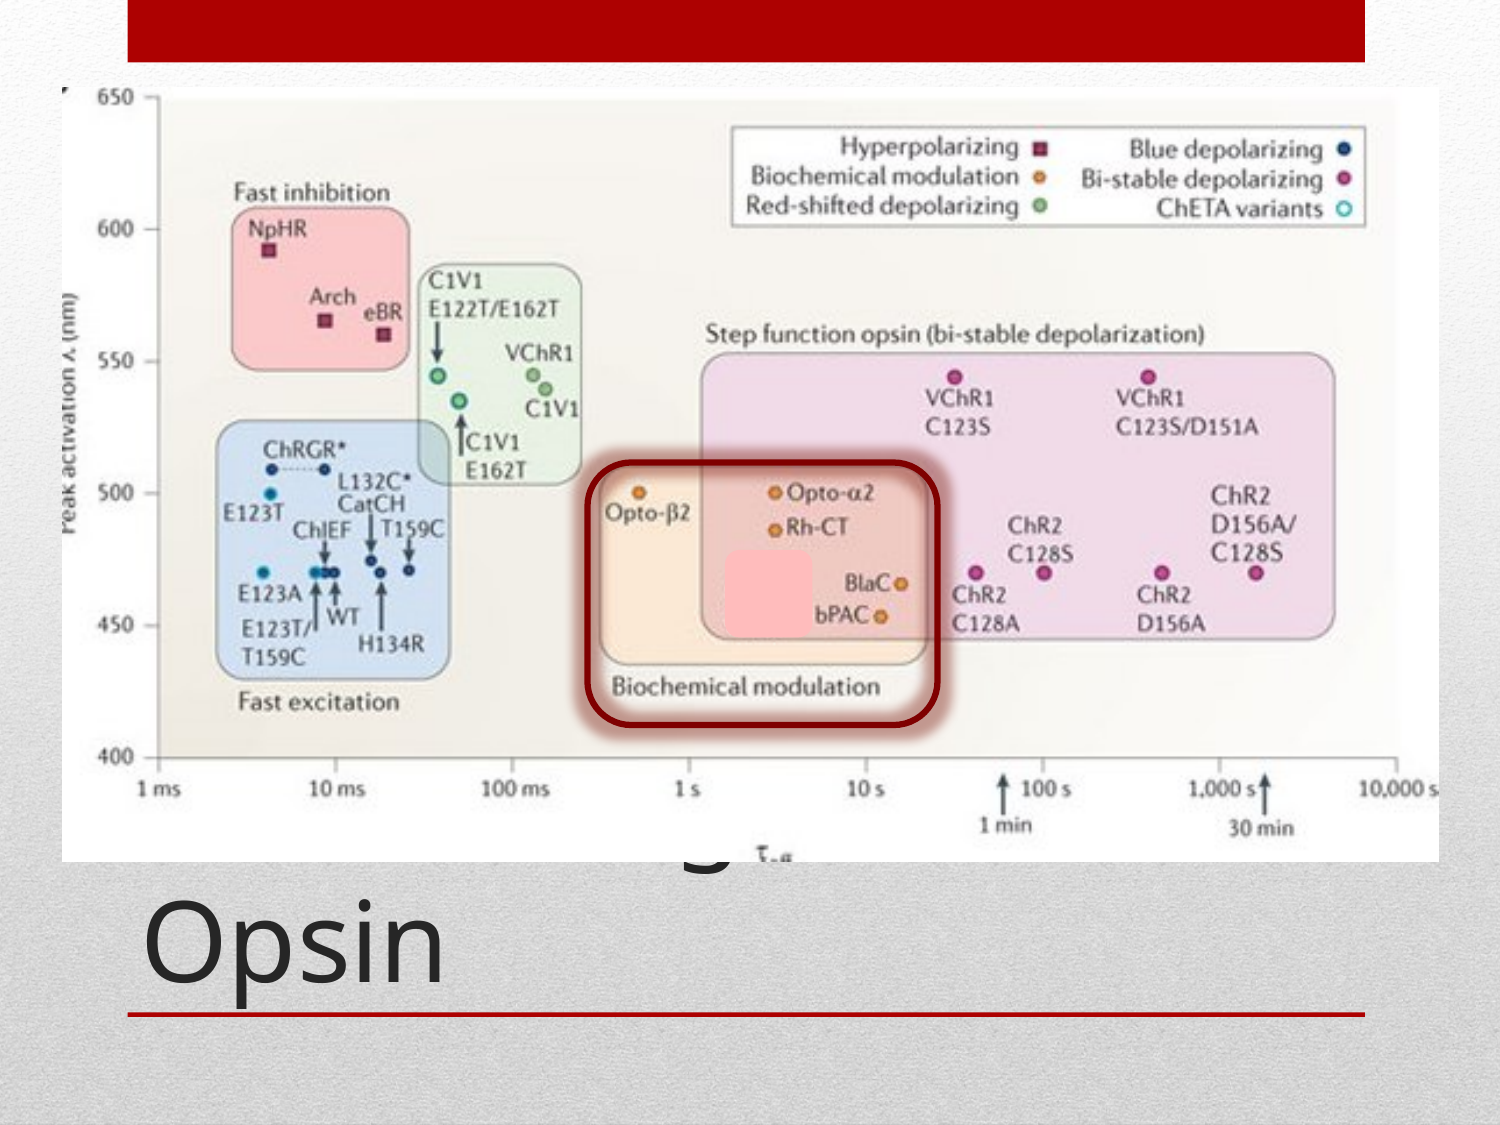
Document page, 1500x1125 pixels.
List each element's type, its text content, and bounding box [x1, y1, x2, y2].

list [61, 86, 1439, 863]
title 1. Selecting an Opsin [125, 873, 1238, 1013]
